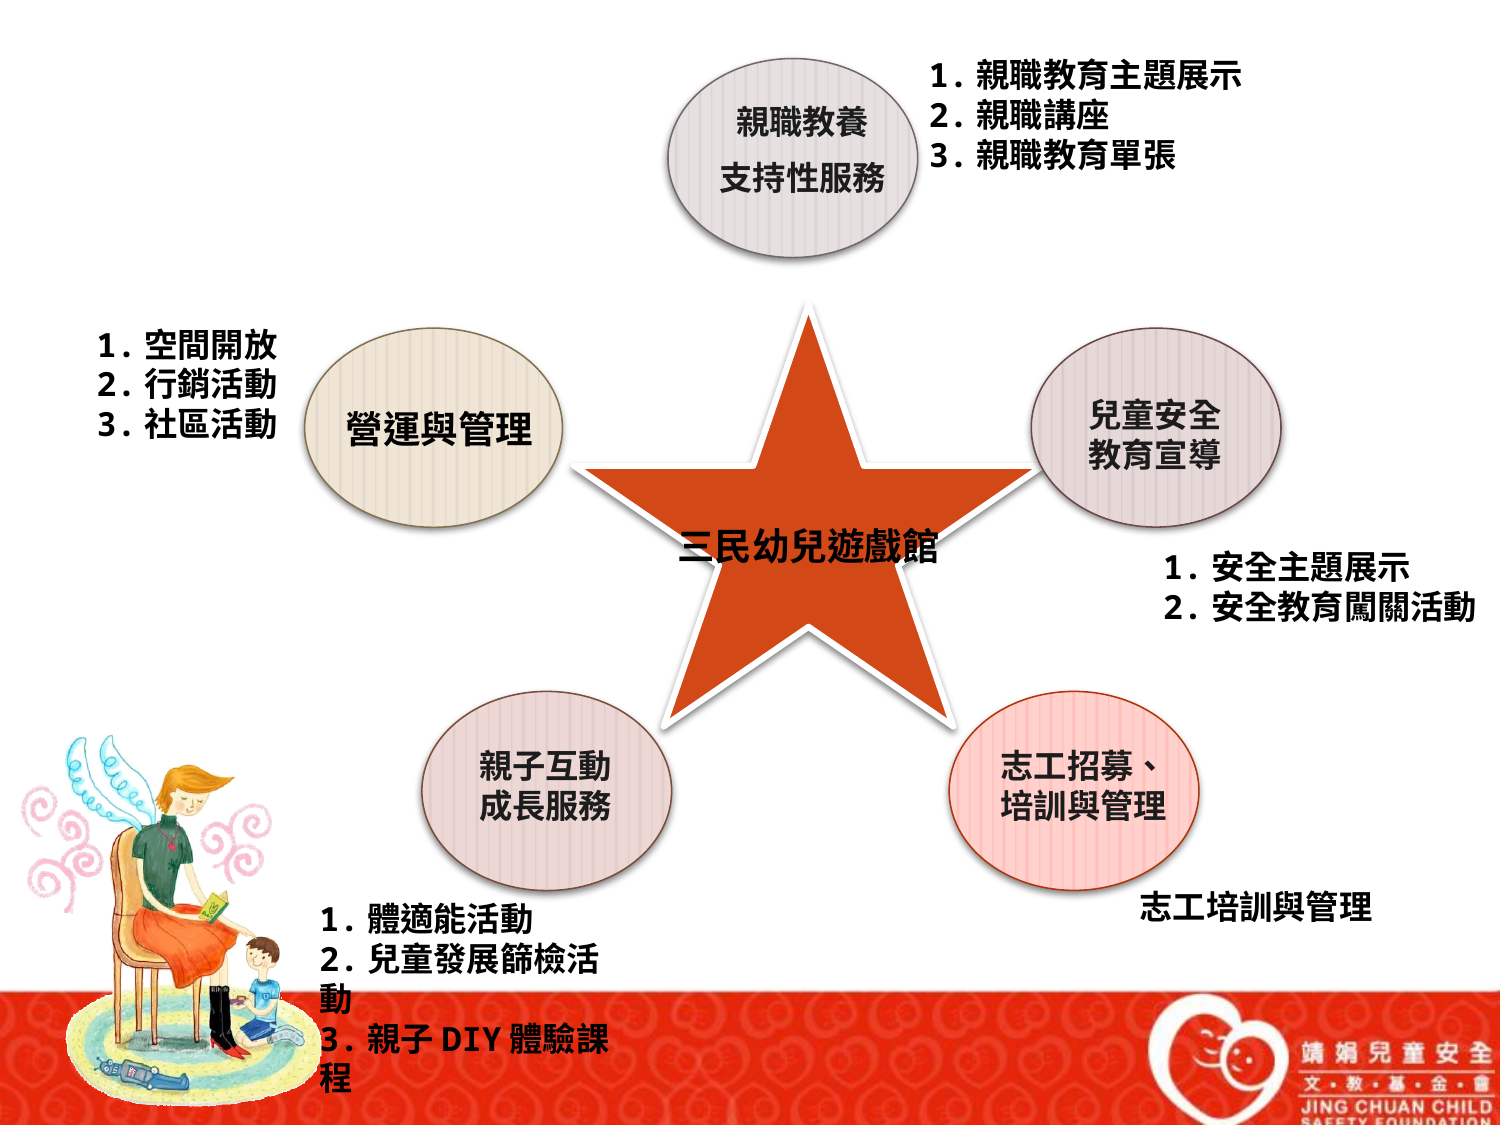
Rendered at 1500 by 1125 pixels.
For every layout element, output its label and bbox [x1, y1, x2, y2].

picture [0, 0, 1500, 1125]
text_box [81, 46, 1454, 1028]
text_box [1031, 327, 1282, 528]
